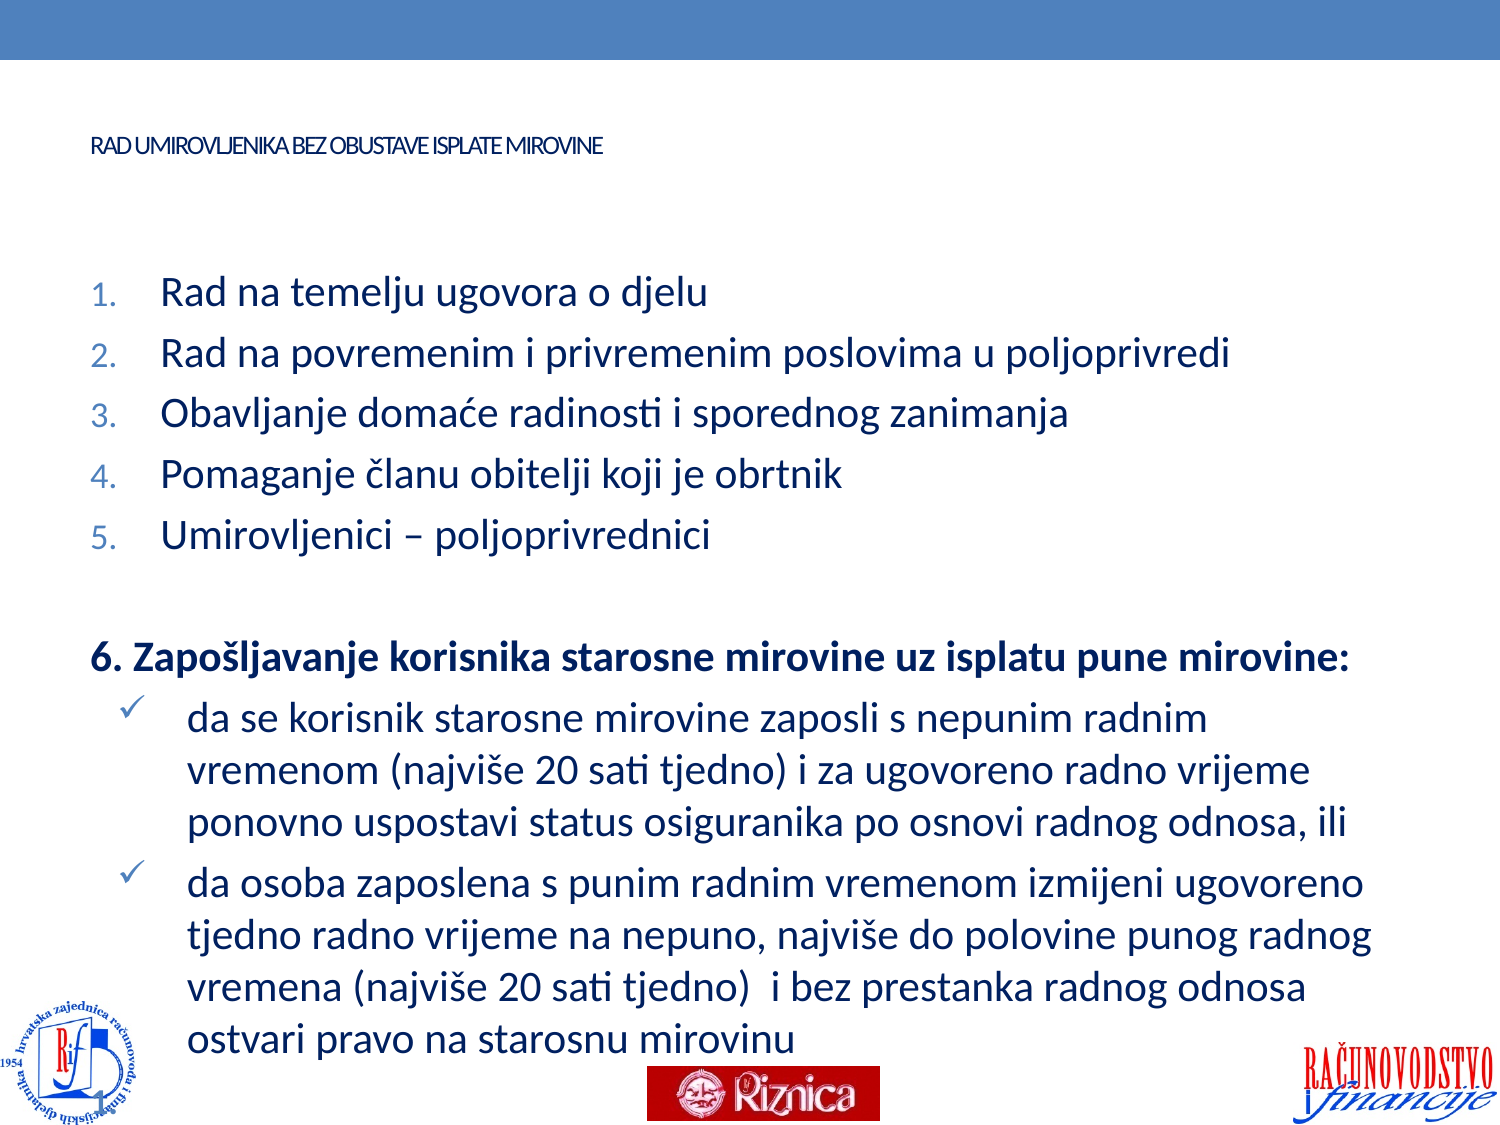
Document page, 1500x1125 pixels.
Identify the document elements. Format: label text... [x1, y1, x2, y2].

picture [0, 1001, 75, 1125]
list Rad na temelju ugovora o djelu Rad na povremenim i privremenim poslovima u poljoprivredi Obavljanje domaće radinosti i sporednog zanimanja Pomaganje članu obitelji koji je obrtnik Umirovljenici – poljoprivrednici 6. Zapošljavanje korisnika starosne mirovine uz isplatu pune mirovine: da se korisnik starosne mirovine zaposli s nepunim radnim vremenom (najviše 20 sati tjedno) i za ugovoreno radno vrijeme ponovno uspostavi status osiguranika po osnovi radnog odnosa, ili da osoba zaposlena s punim radnim vremenom izmijeni ugovoreno tjedno radno vrijeme na nepuno, najviše do polovine punog radnog vremena (najviše 20 sati tjedno) i bez prestanka radnog odnosa ostvari pravo na starosnu mirovinu [75, 255, 1425, 1125]
title RAD UMIROVLJENIKA BEZ OBUSTAVE ISPLATE MIROVINE [75, 87, 1425, 197]
picture [1425, 1042, 1497, 1124]
